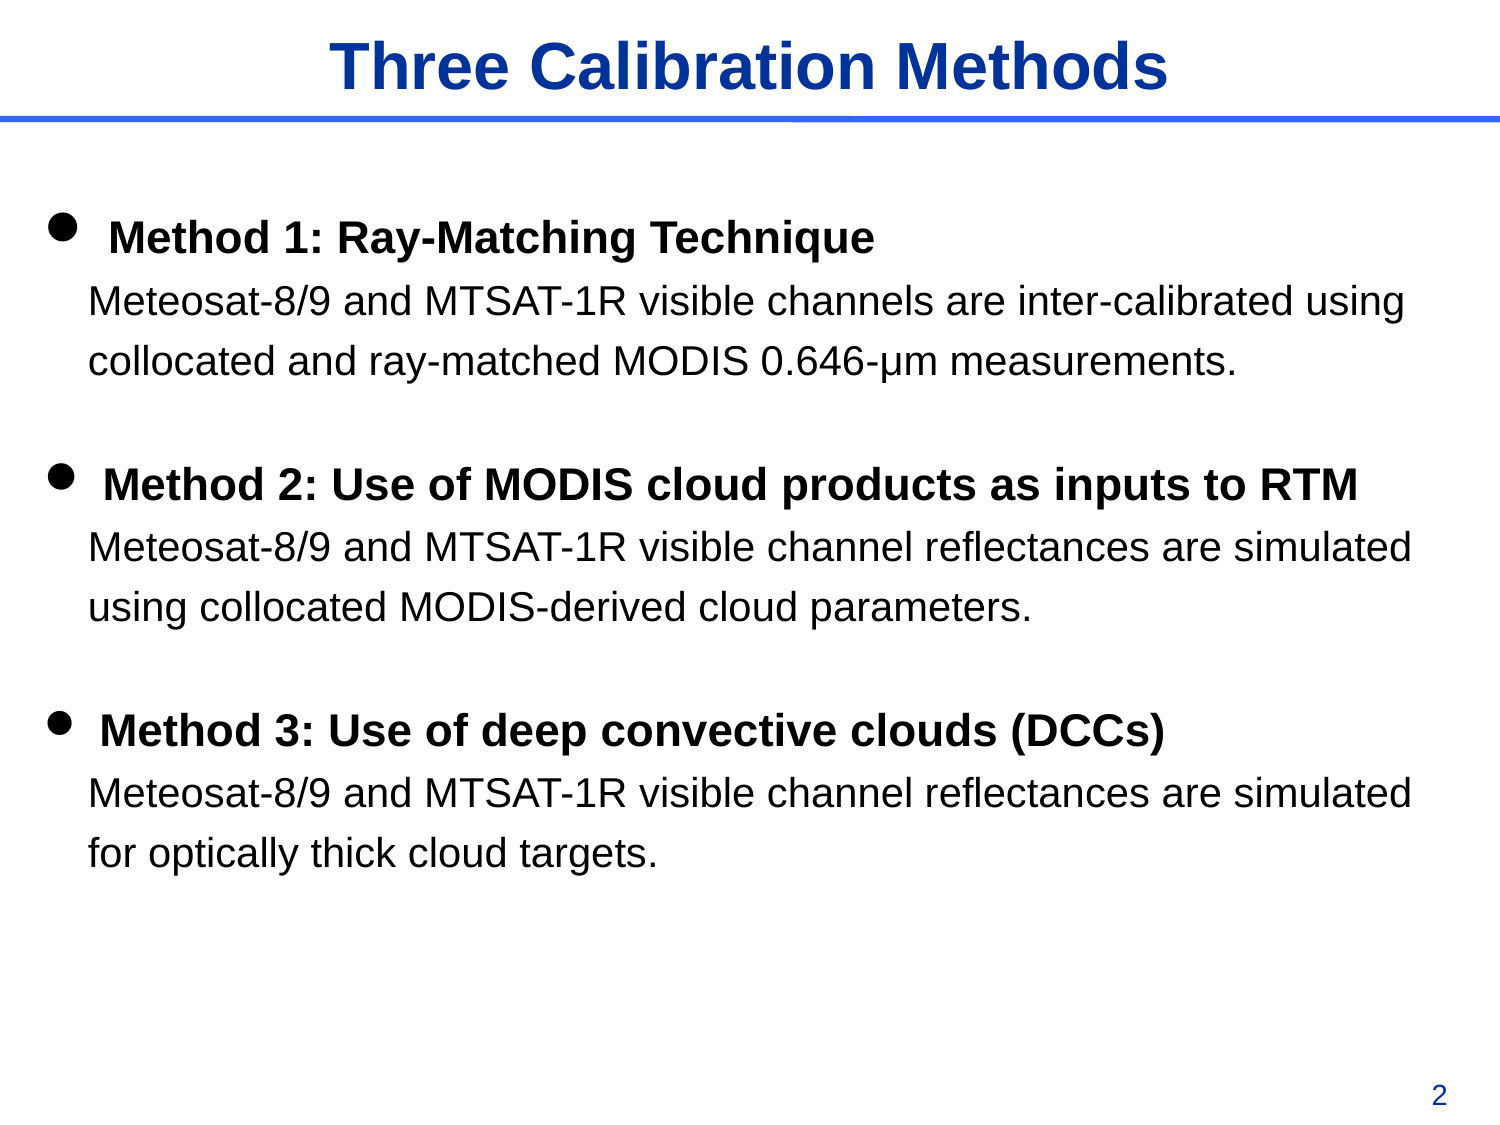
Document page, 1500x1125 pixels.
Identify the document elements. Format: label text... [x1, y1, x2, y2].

text_box 2 [1392, 1068, 1487, 1105]
text_box Method 1: Ray-Matching Technique Meteosat-8/9 and MTSAT-1R visible channels are inter-calibrated using collocated and ray-matched MODIS 0.646-μm measurements. Method 2: Use of MODIS cloud products as inputs to RTM Meteosat-8/9 and MTSAT-1R visible channel reflectances are simulated using collocated MODIS-derived cloud parameters. Method 3: Use of deep convective clouds (DCCs) Meteosat-8/9 and MTSAT-1R visible channel reflectances are simulated for optically thick cloud targets. [29, 184, 1483, 884]
text_box Three Calibration Methods [140, 15, 1360, 111]
